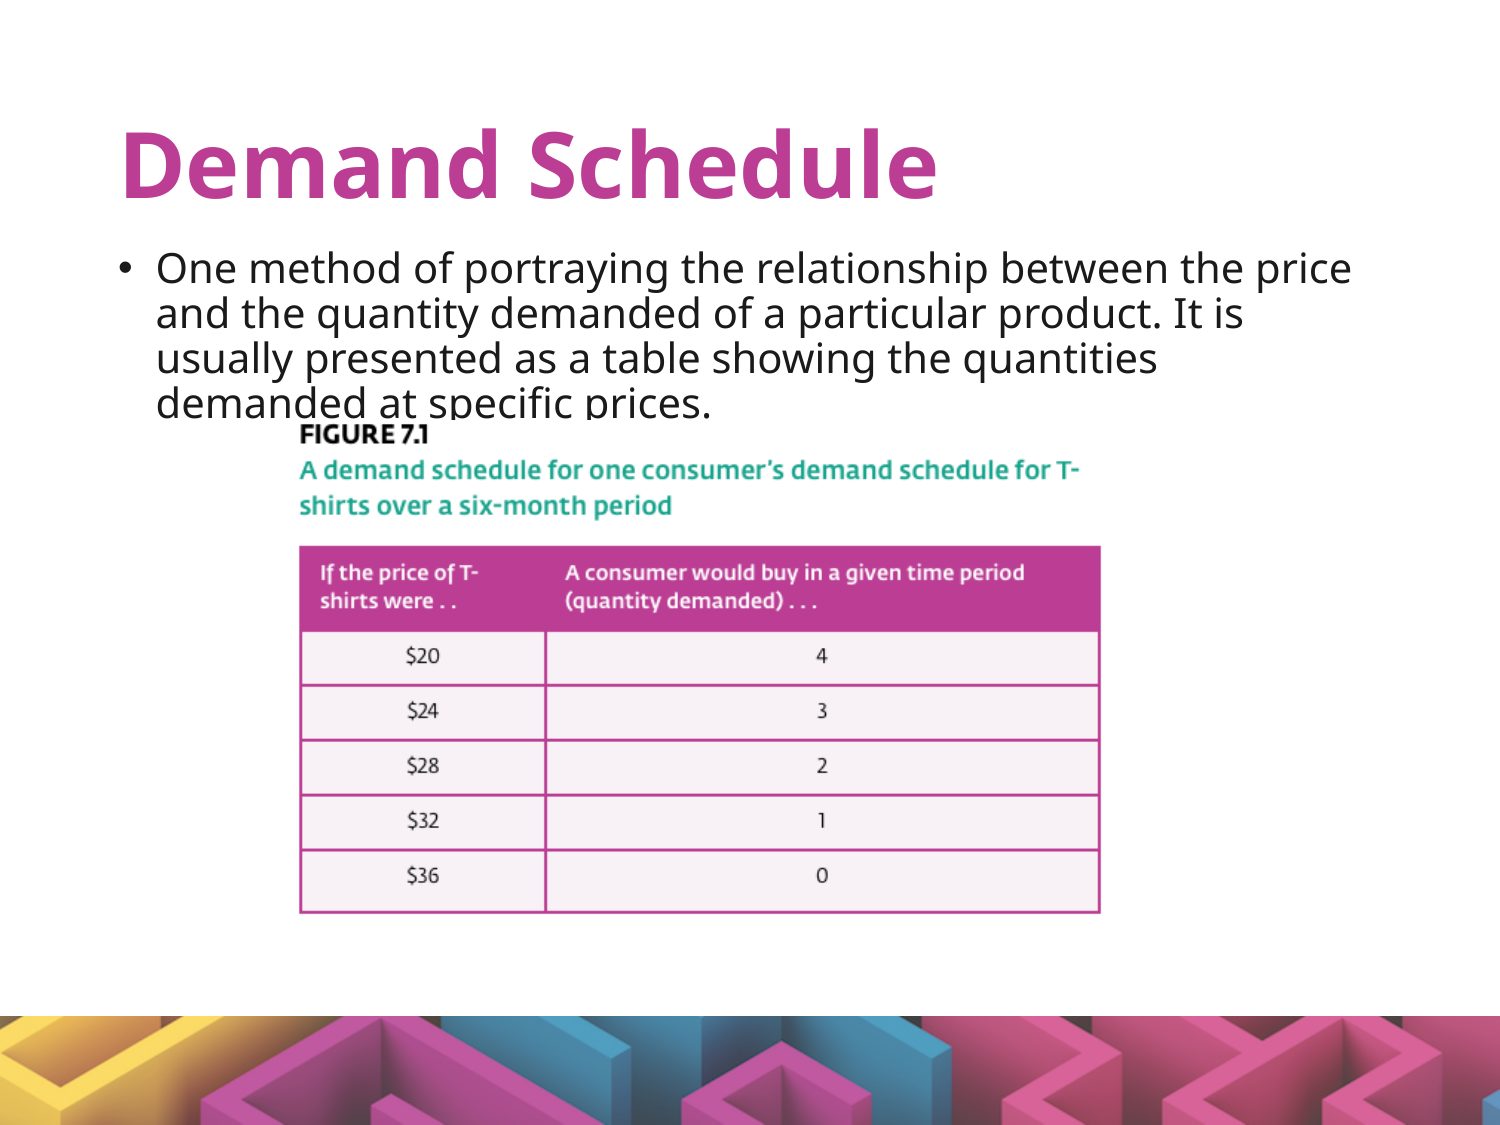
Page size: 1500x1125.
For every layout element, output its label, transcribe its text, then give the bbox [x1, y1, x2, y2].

picture [295, 420, 1110, 924]
list One method of portraying the relationship between the price and the quantity demanded of a particular product. It is usually presented as a table showing the quantities demanded at specific prices. [103, 278, 1390, 954]
picture [0, 1016, 1500, 1125]
text_box Demand Schedule [103, 59, 1397, 278]
